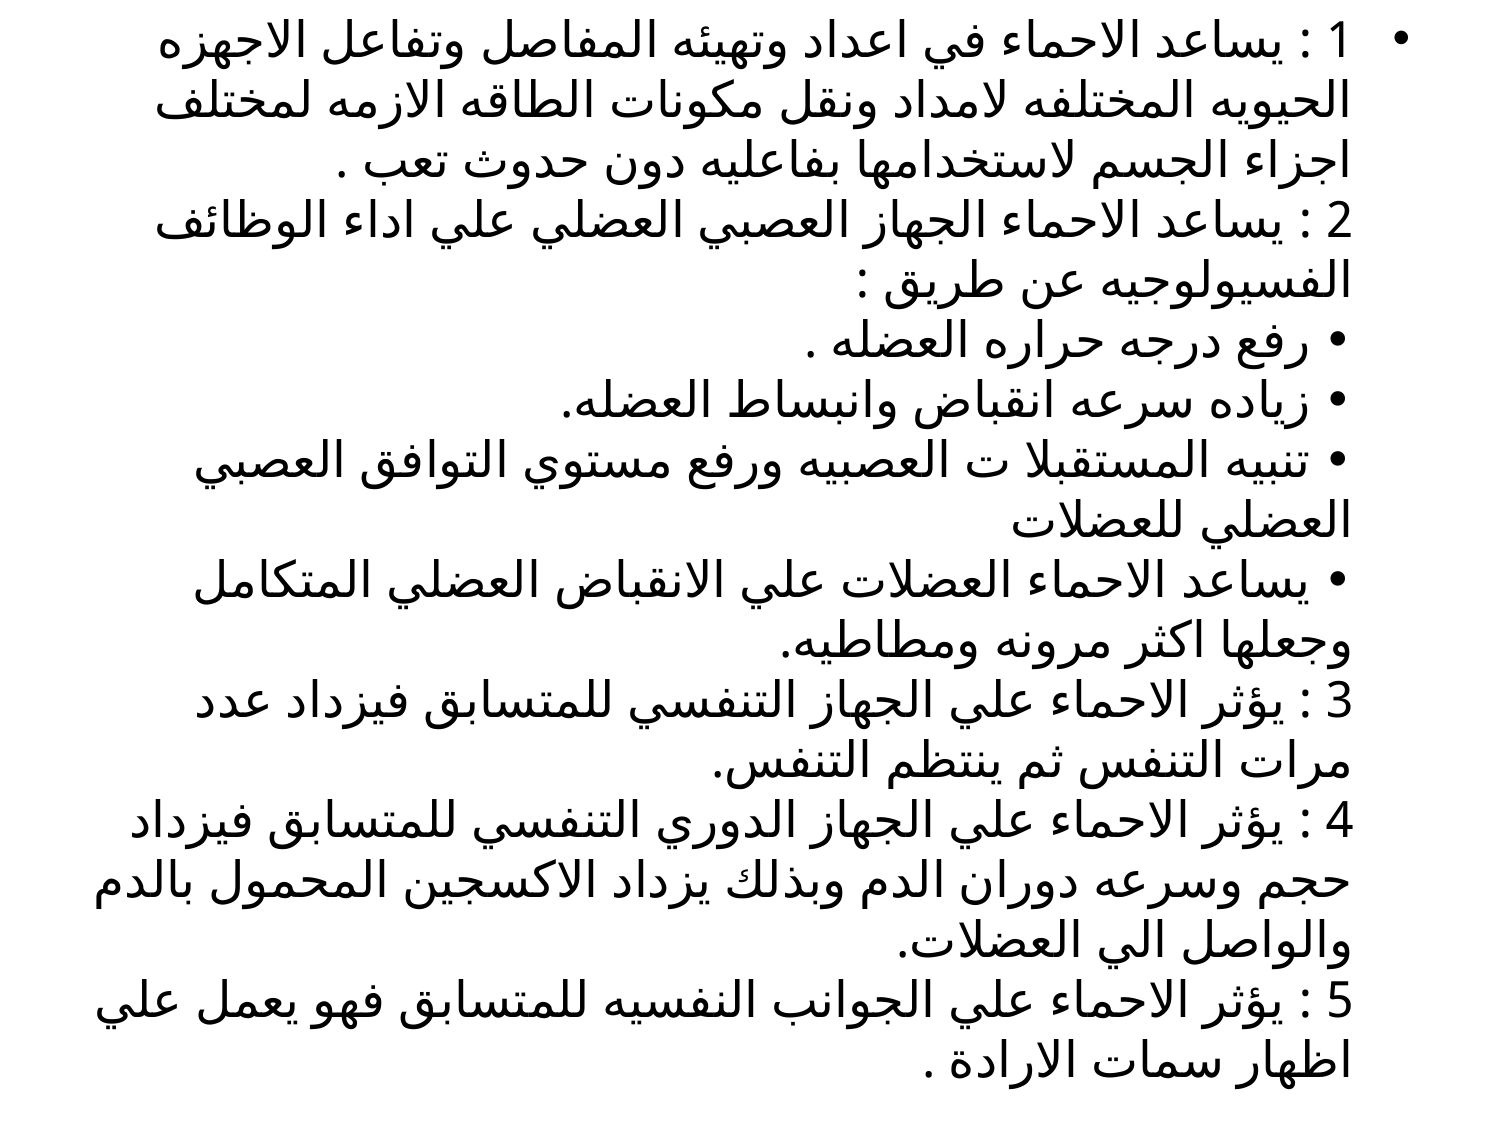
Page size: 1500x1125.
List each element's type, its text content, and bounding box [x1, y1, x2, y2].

list 1 : يساعد الاحماء في اعداد وتهيئه المفاصل وتفاعل الاجهزه الحيويه المختلفه لامداد ونقل مكونات الطاقه الازمه لمختلف اجزاء الجسم لاستخدامها بفاعليه دون حدوث تعب . 2 : يساعد الاحماء الجهاز العصبي العضلي علي اداء الوظائف الفسيولوجيه عن طريق : • رفع درجه حراره العضله . • زياده سرعه انقباض وانبساط العضله. • تنبيه المستقبلا ت العصبيه ورفع مستوي التوافق العصبي العضلي للعضلات • يساعد الاحماء العضلات علي الانقباض العضلي المتكامل وجعلها اكثر مرونه ومطاطيه. 3 : يؤثر الاحماء علي الجهاز التنفسي للمتسابق فيزداد عدد مرات التنفس ثم ينتظم التنفس. 4 : يؤثر الاحماء علي الجهاز الدوري التنفسي للمتسابق فيزداد حجم وسرعه دوران الدم وبذلك يزداد الاكسجين المحمول بالدم والواصل الي العضلات. 5 : يؤثر الاحماء علي الجوانب النفسيه للمتسابق فهو يعمل علي اظهار سمات الارادة . [58, 0, 1425, 1005]
